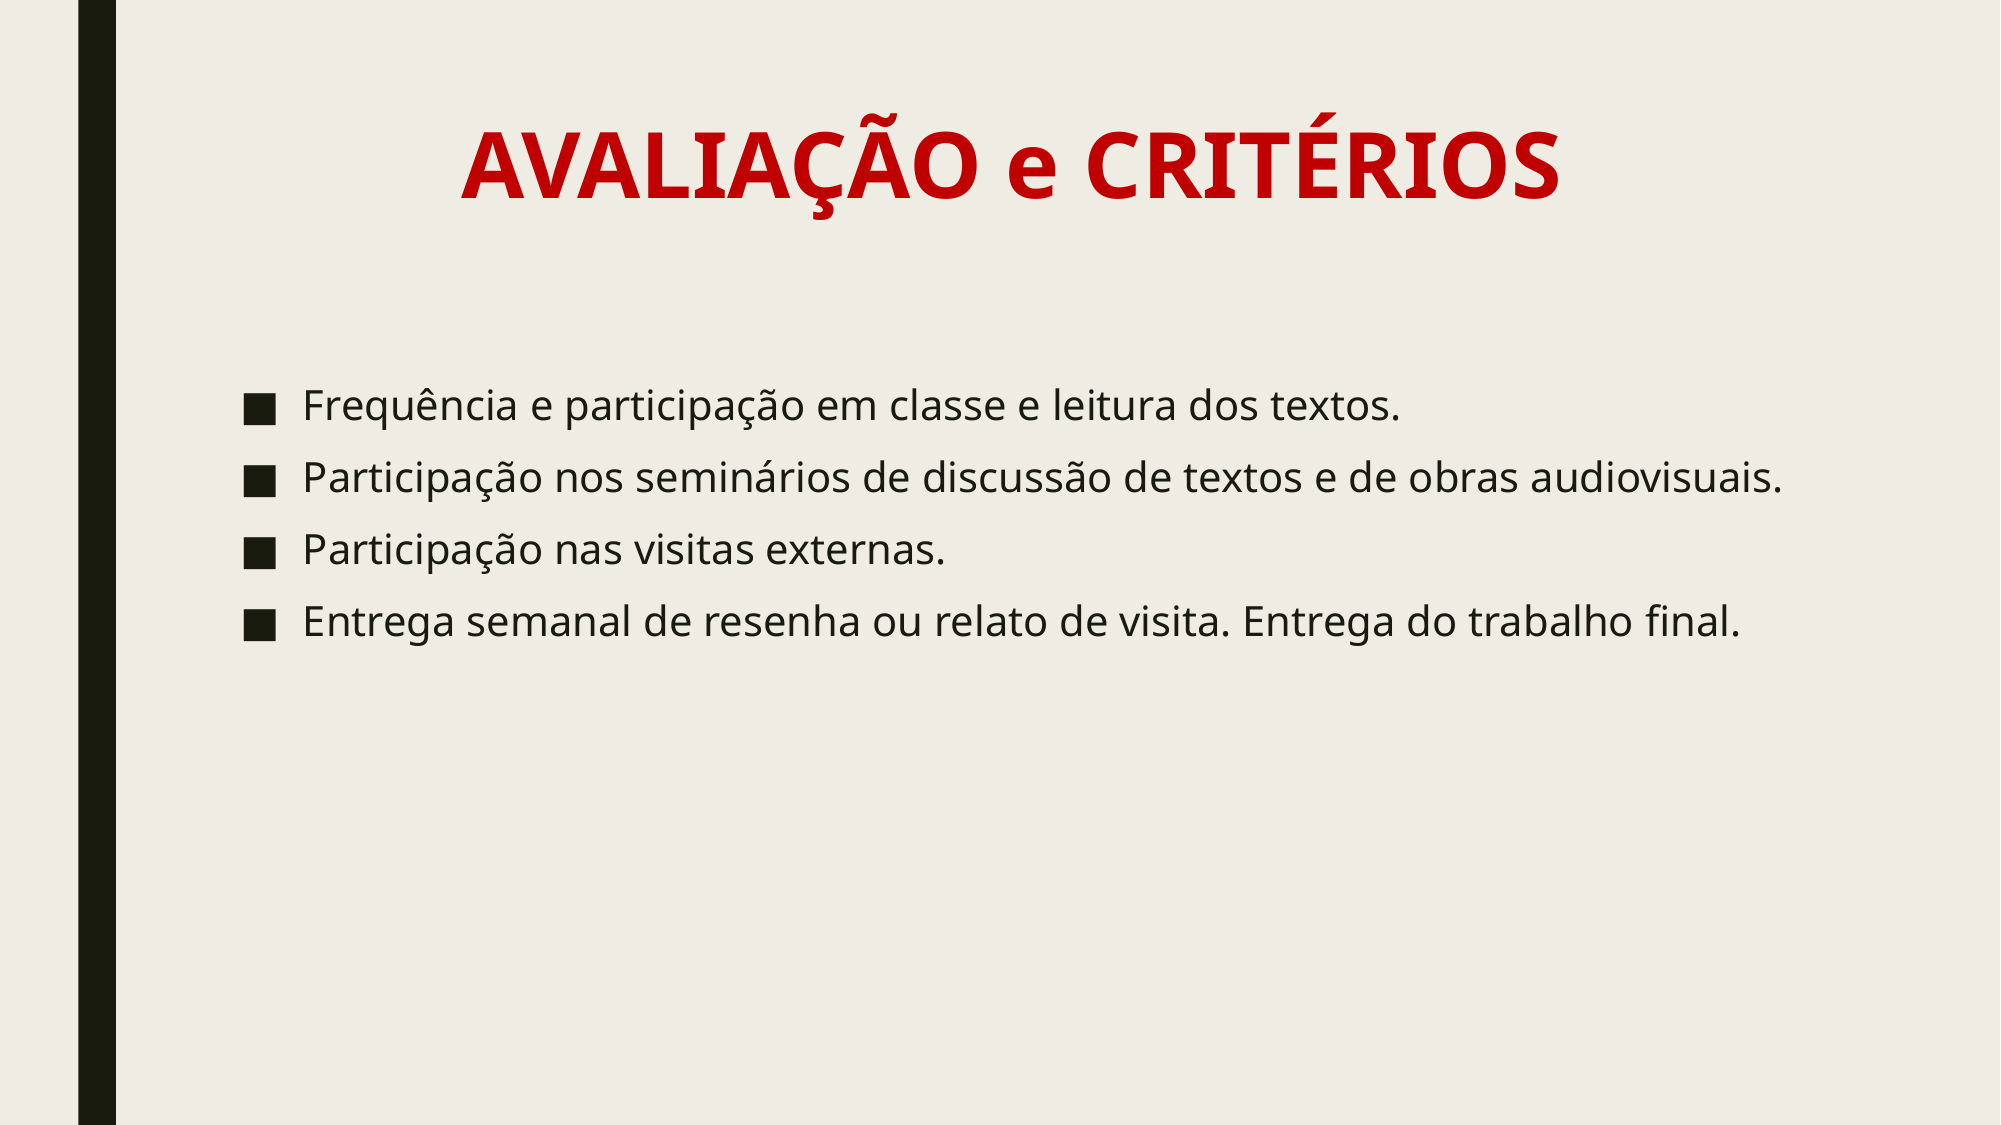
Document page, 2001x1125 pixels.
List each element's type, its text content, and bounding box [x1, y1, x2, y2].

list Frequência e participação em classe e leitura dos textos. Participação nos seminários de discussão de textos e de obras audiovisuais. Participação nas visitas externas. Entrega semanal de resenha ou relato de visita. Entrega do trabalho final. [225, 375, 1800, 963]
title AVALIAÇÃO e CRITÉRIOS [225, 112, 1800, 357]
